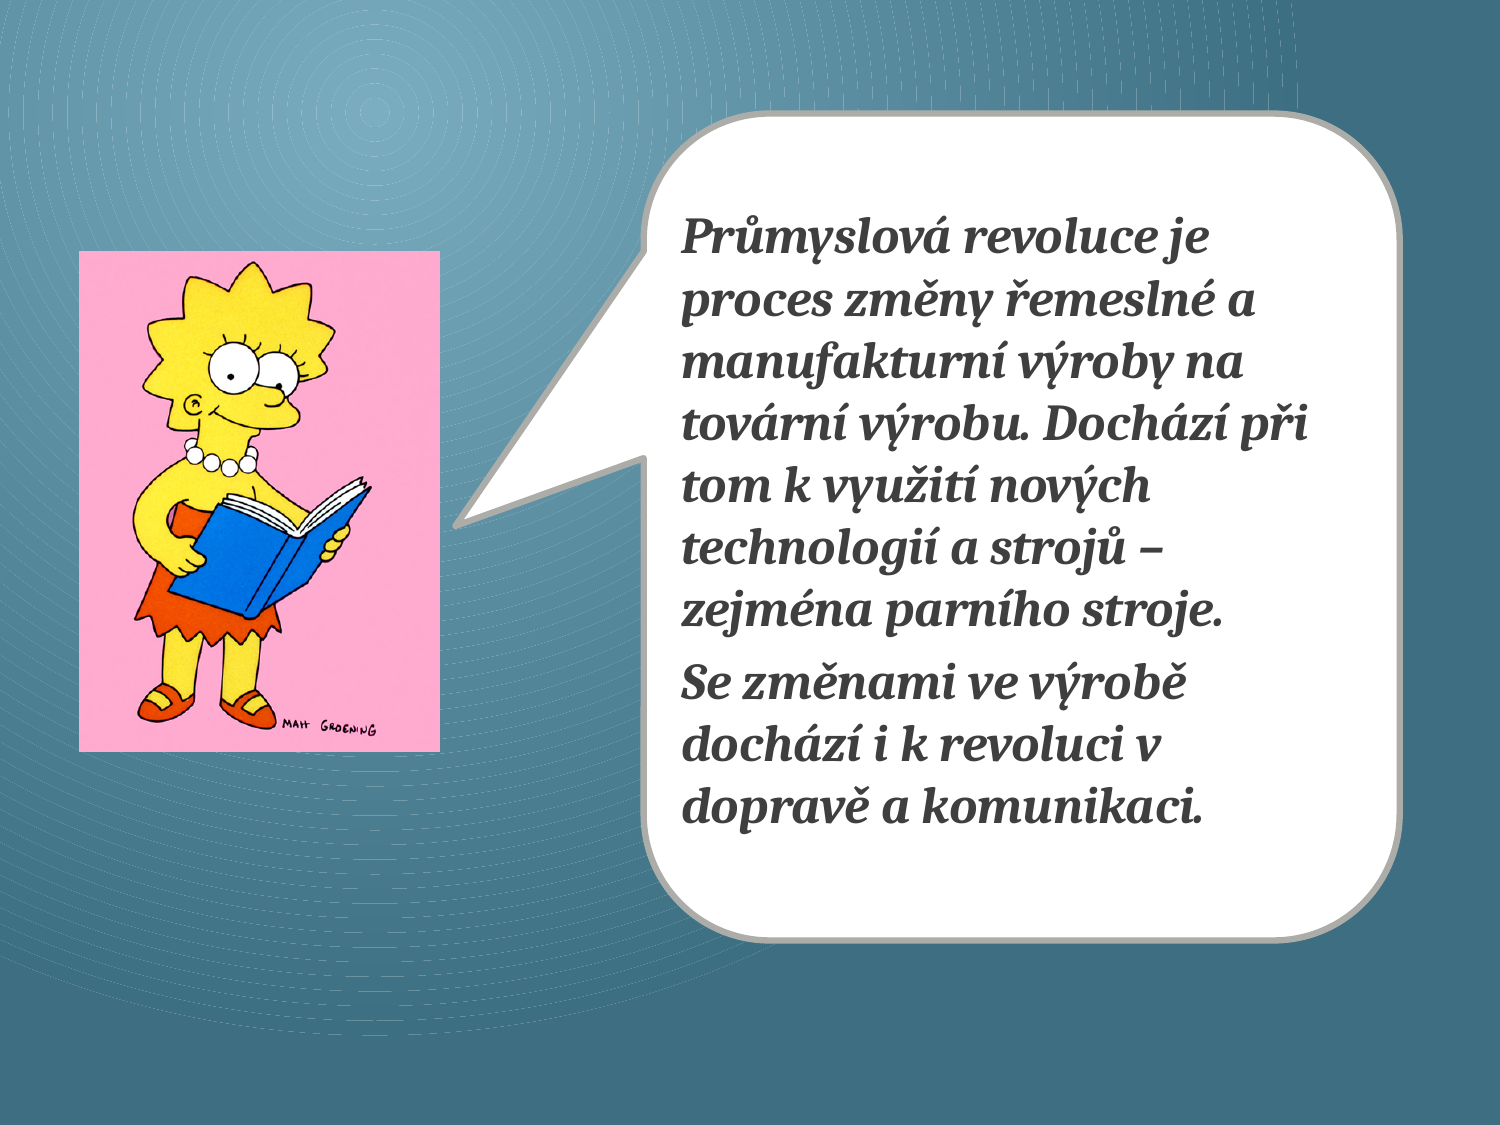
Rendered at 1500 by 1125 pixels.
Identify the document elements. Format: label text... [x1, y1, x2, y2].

text_box [452, 110, 1403, 944]
picture [79, 250, 441, 752]
text_box Průmyslová revoluce je proces změny řemeslné a manufakturní výroby na tovární výrobu. Dochází při tom k využití nových technologií a strojů – zejména parního stroje. Se změnami ve výrobě dochází i k revoluci v dopravě a komunikaci. [666, 194, 1378, 846]
